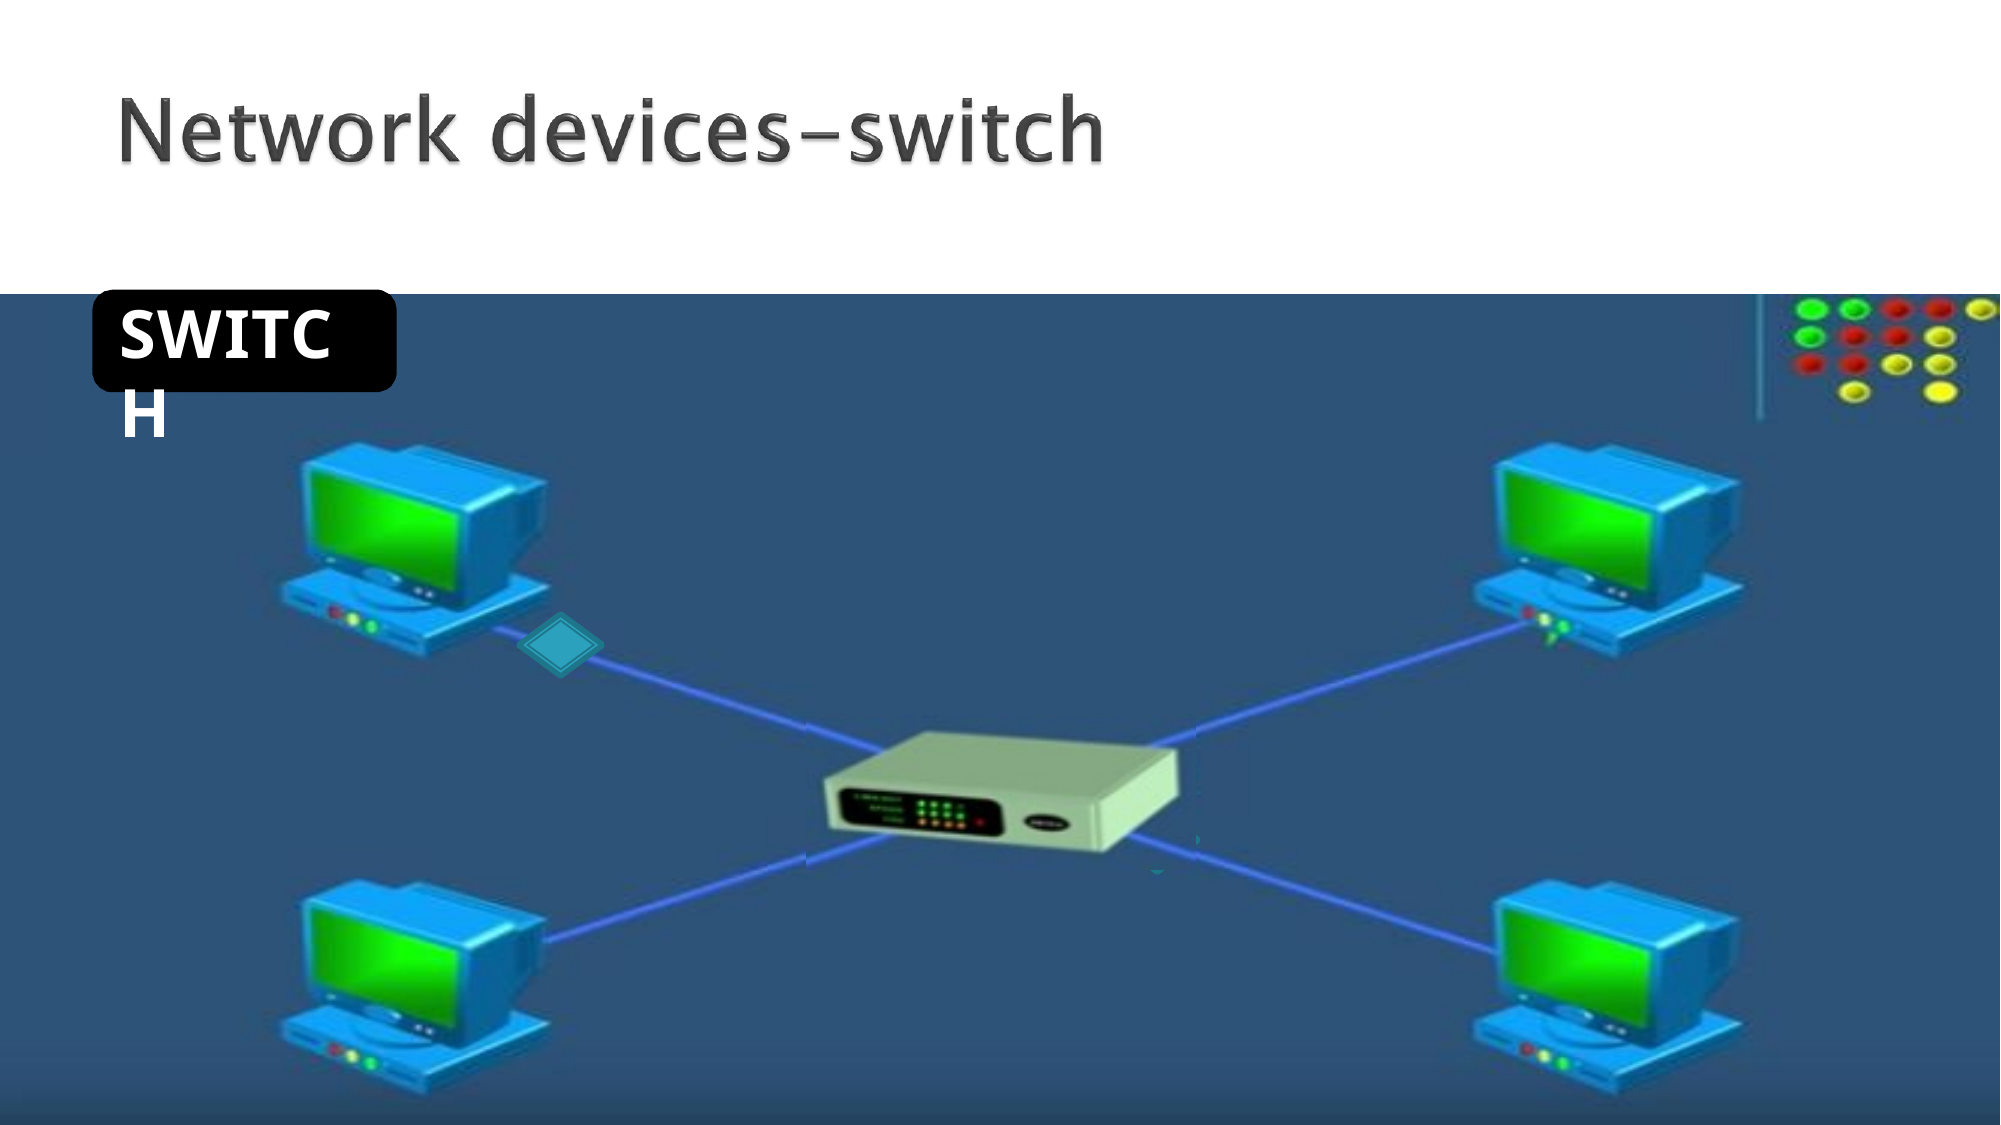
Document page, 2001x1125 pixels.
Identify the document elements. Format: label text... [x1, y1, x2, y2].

title SWITCH [117, 289, 372, 480]
picture [118, 93, 1104, 168]
picture [0, 294, 2000, 1125]
